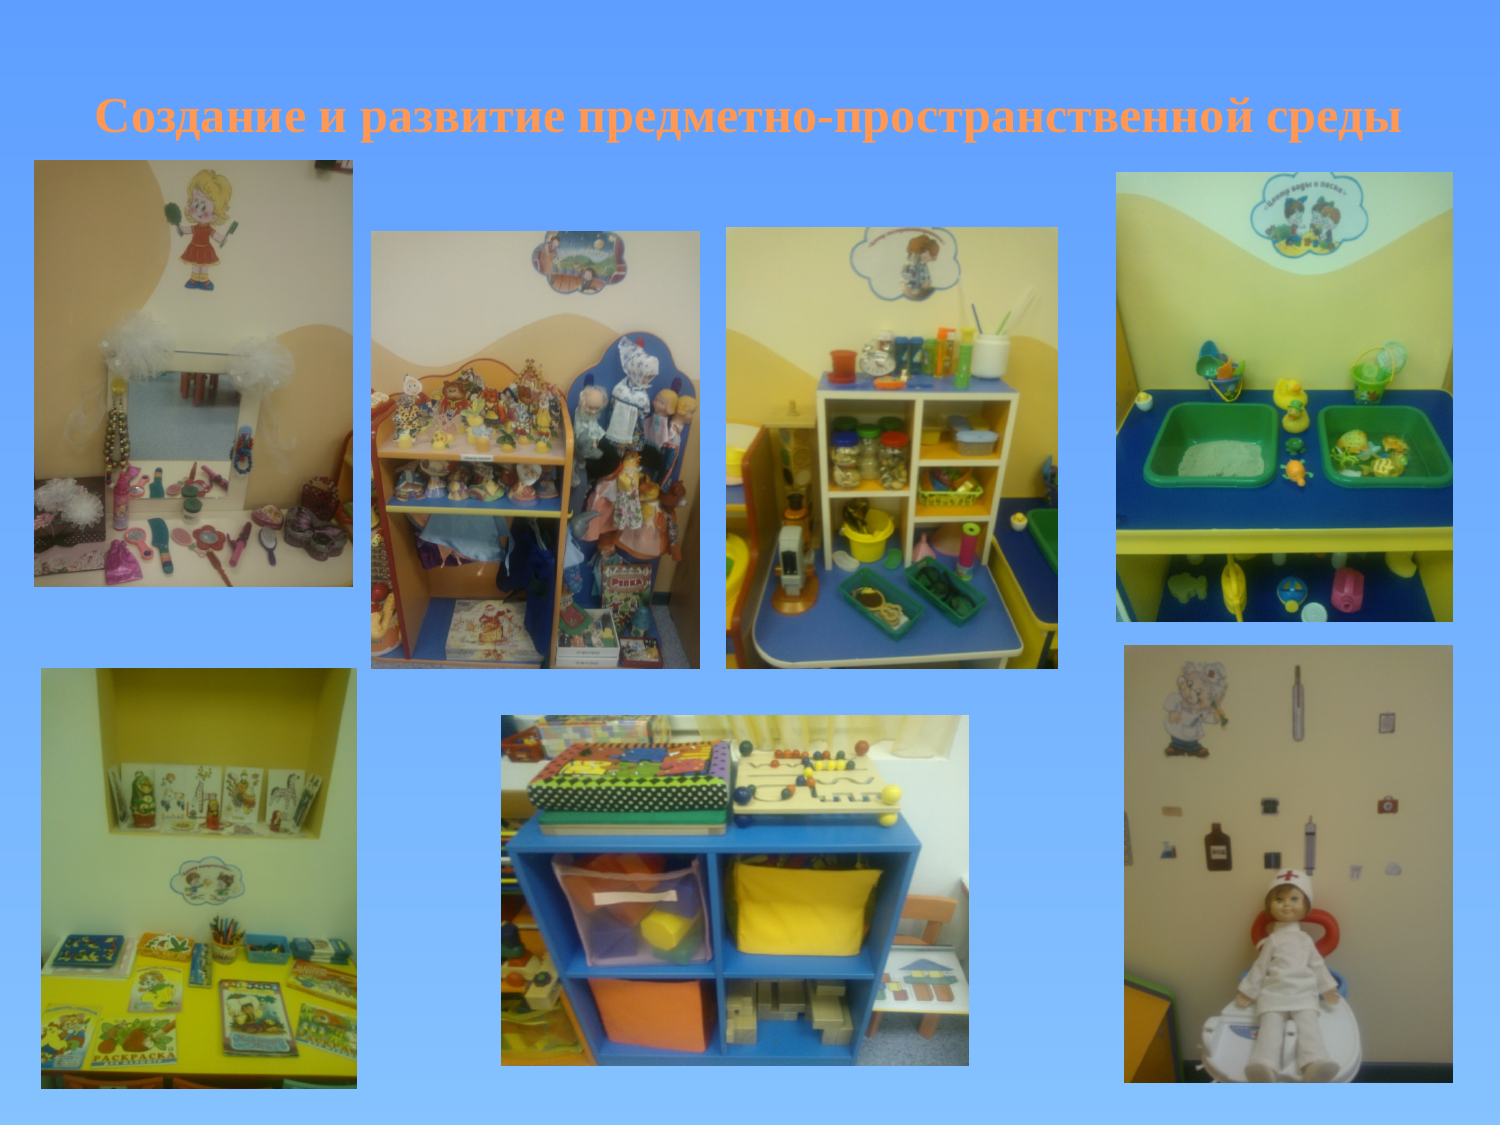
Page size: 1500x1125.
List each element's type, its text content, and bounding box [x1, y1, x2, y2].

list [33, 160, 354, 587]
picture [1115, 172, 1454, 622]
picture [501, 715, 969, 1067]
picture [1124, 644, 1453, 1083]
picture [726, 227, 1058, 670]
picture [371, 231, 701, 670]
title Создание и развитие предметно-пространственной среды [75, 45, 1425, 233]
picture [41, 668, 357, 1090]
